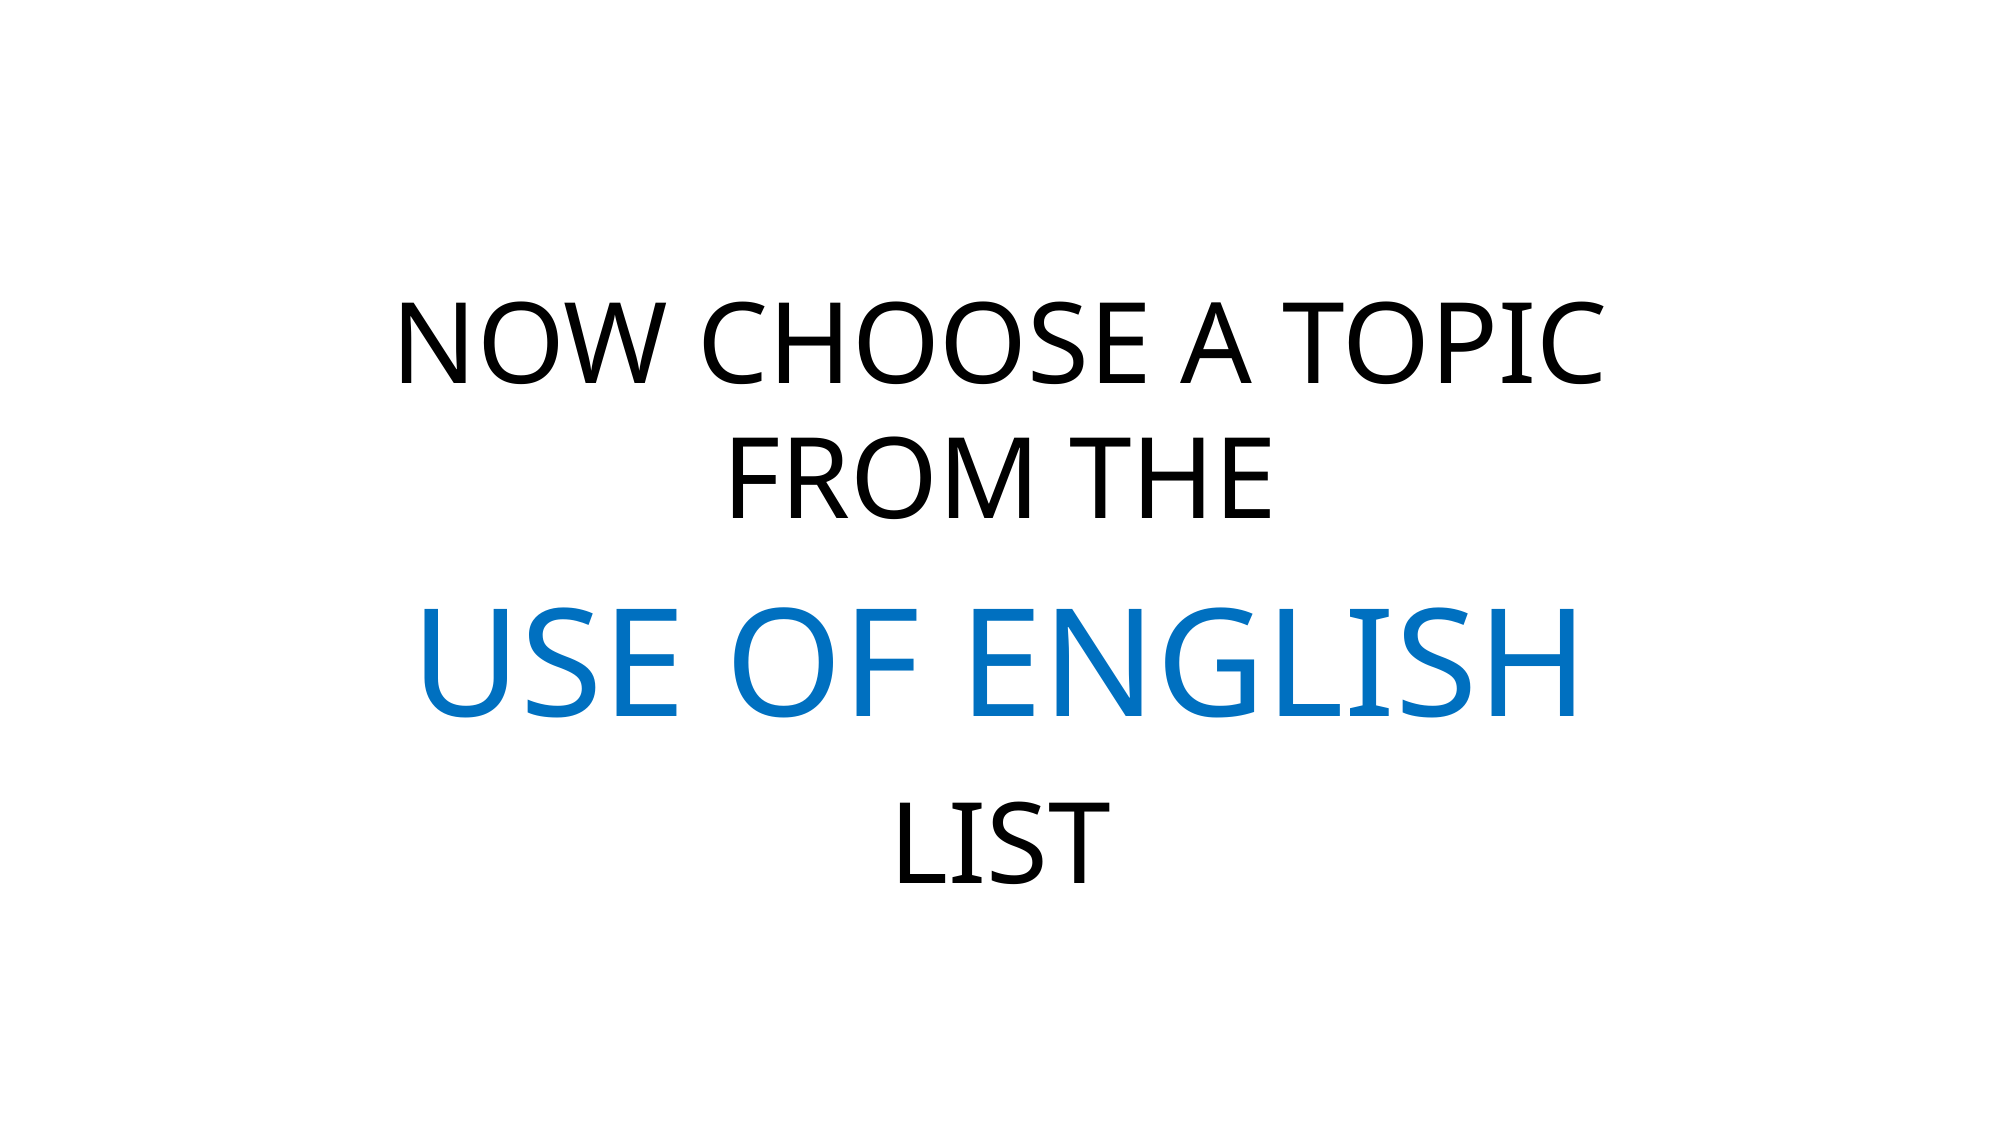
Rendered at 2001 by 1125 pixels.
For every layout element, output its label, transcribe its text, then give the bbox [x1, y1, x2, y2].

text_box NOW CHOOSE A TOPIC FROM THE USE OF ENGLISH LIST [258, 263, 1741, 914]
